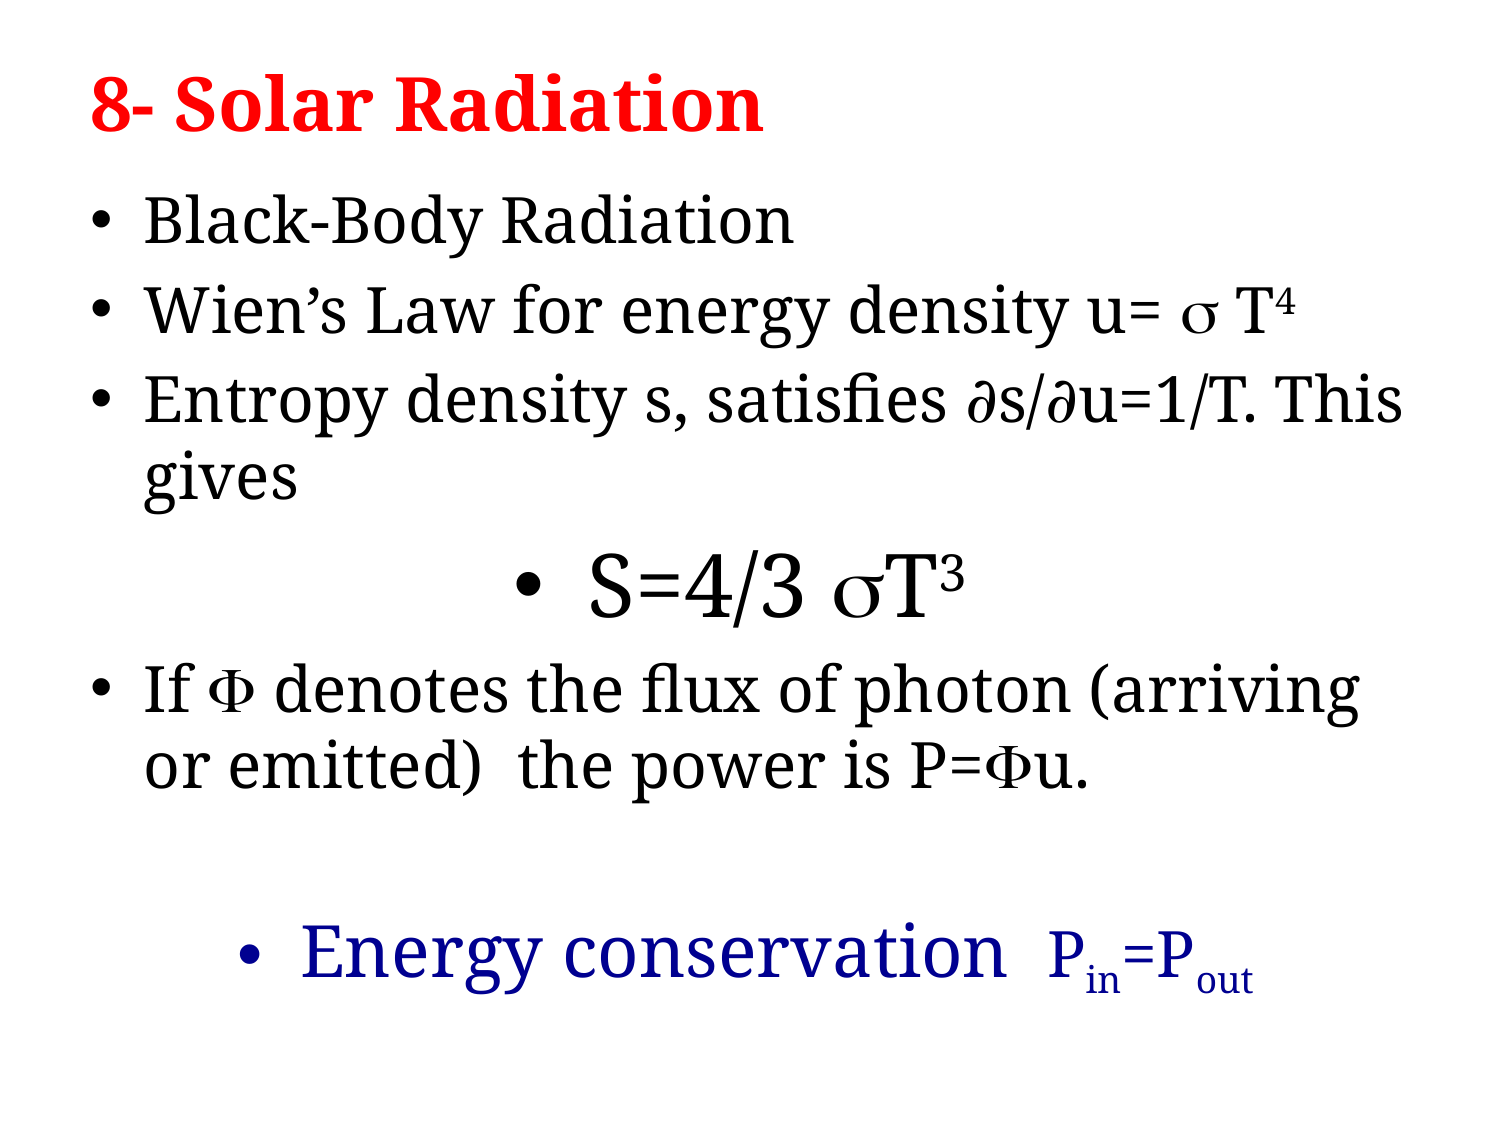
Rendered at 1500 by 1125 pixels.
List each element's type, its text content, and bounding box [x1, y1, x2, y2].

list Black-Body Radiation Wien’s Law for energy density u= s T4 Entropy density s, satisfies ∂s/∂u=1/T. This gives S=4/3 sT3 If F denotes the flux of photon (arriving or emitted) the power is P=Fu. Energy conservation Pin=Pout [75, 172, 1425, 1026]
title 8- Solar Radiation [75, 45, 1425, 159]
